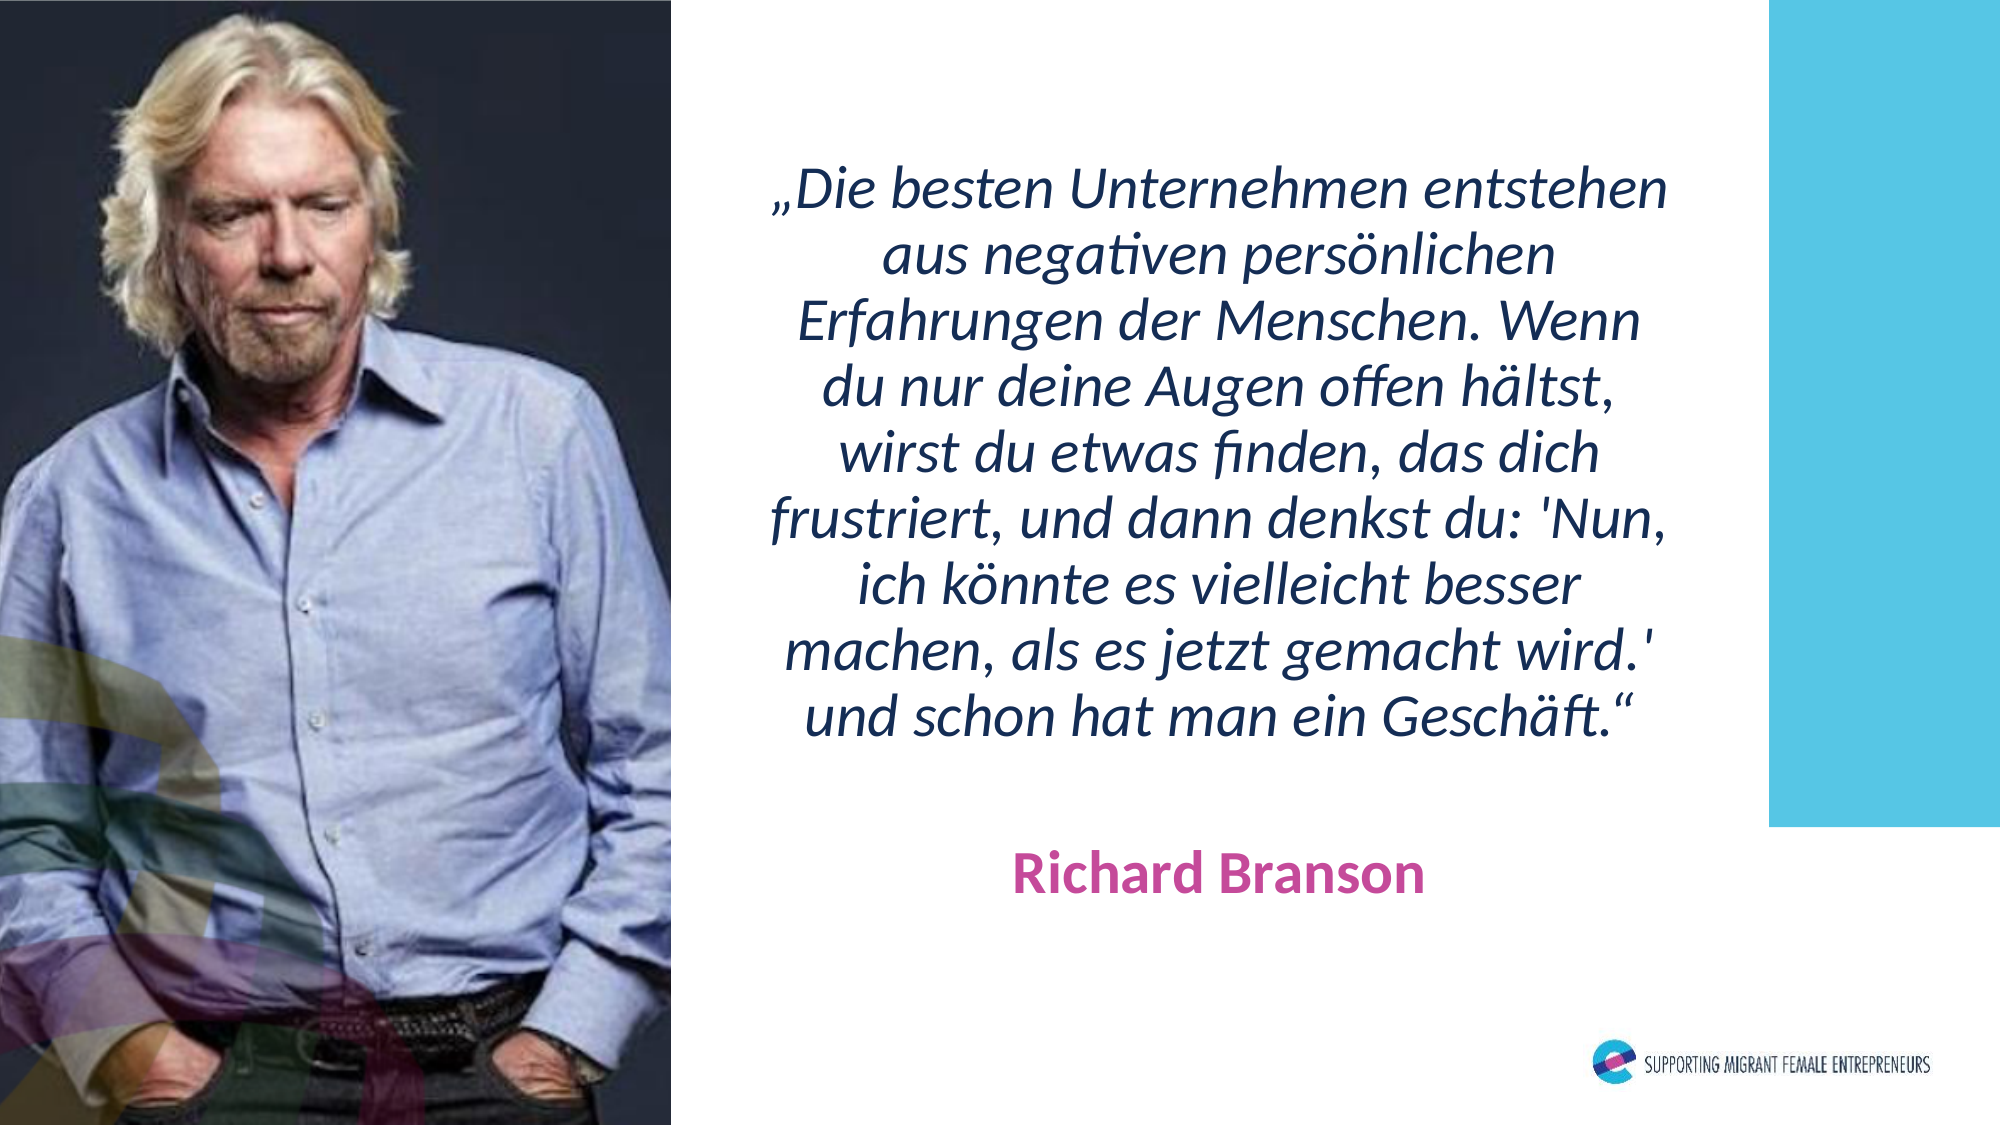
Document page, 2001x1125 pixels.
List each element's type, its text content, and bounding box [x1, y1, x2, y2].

text_box [1769, 0, 2000, 828]
list „Die besten Unternehmen entstehen aus negativen persönlichen Erfahrungen der Menschen. Wenn du nur deine Augen offen hältst, wirst du etwas finden, das dich frustriert, und dann denkst du: 'Nun, ich könnte es vielleicht besser machen, als es jetzt gemacht wird.' und schon hat man ein Geschäft.“ Richard Branson [757, 147, 1683, 978]
picture [1644, 1051, 1954, 1076]
picture [1583, 1012, 1636, 1092]
picture [0, 0, 671, 1125]
